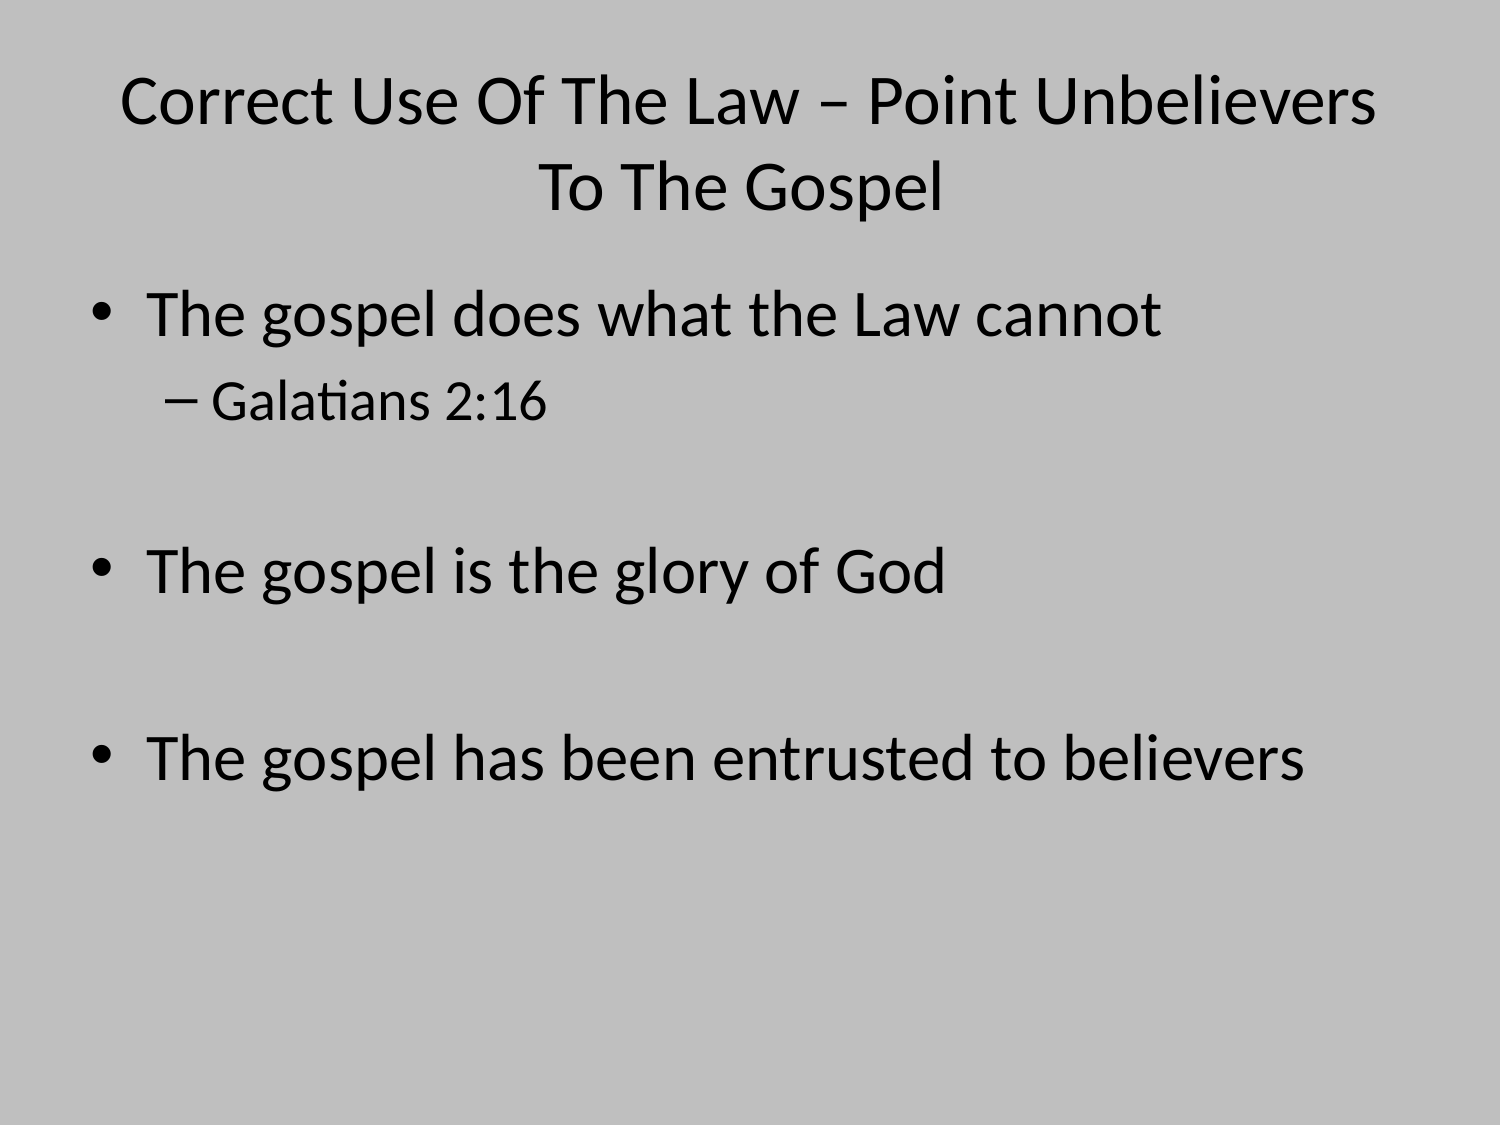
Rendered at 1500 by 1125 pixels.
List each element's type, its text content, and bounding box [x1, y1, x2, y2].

title Correct Use Of The Law – Point Unbelievers To The Gospel [75, 45, 1425, 233]
list The gospel does what the Law cannot Galatians 2:16 The gospel is the glory of God The gospel has been entrusted to believers [75, 262, 1425, 1005]
